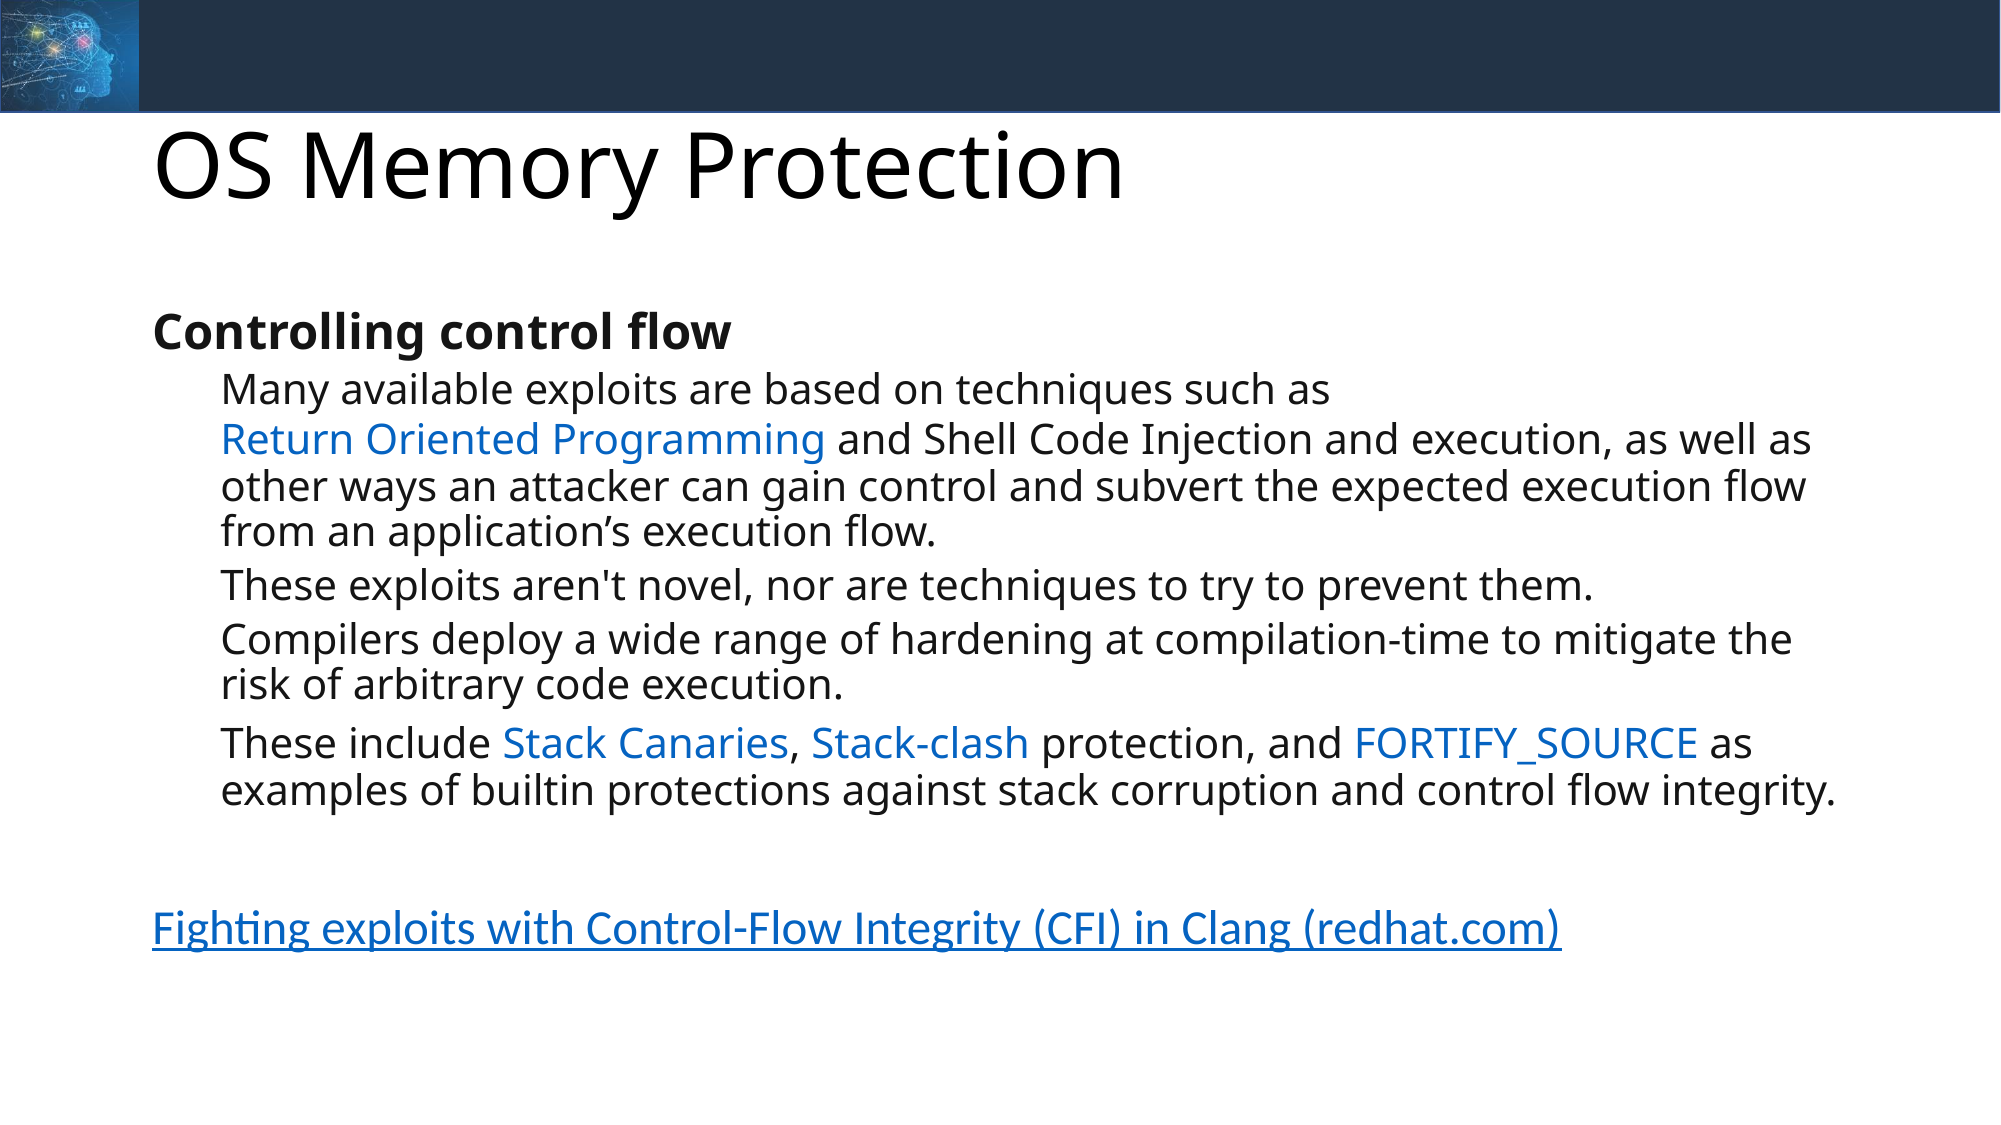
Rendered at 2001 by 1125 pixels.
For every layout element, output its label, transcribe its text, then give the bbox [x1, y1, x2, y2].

picture [2, 0, 139, 111]
list Controlling control flow Many available exploits are based on techniques such as Return Oriented Programming and Shell Code Injection and execution, as well as other ways an attacker can gain control and subvert the expected execution flow from an application’s execution flow. These exploits aren't novel, nor are techniques to try to prevent them. Compilers deploy a wide range of hardening at compilation-time to mitigate the risk of arbitrary code execution. These include Stack Canaries, Stack-clash protection, and FORTIFY_SOURCE as examples of builtin protections against stack corruption and control flow integrity. Fighting exploits with Control-Flow Integrity (CFI) in Clang (redhat.com) [137, 299, 1863, 1014]
title OS Memory Protection [137, 59, 1863, 278]
